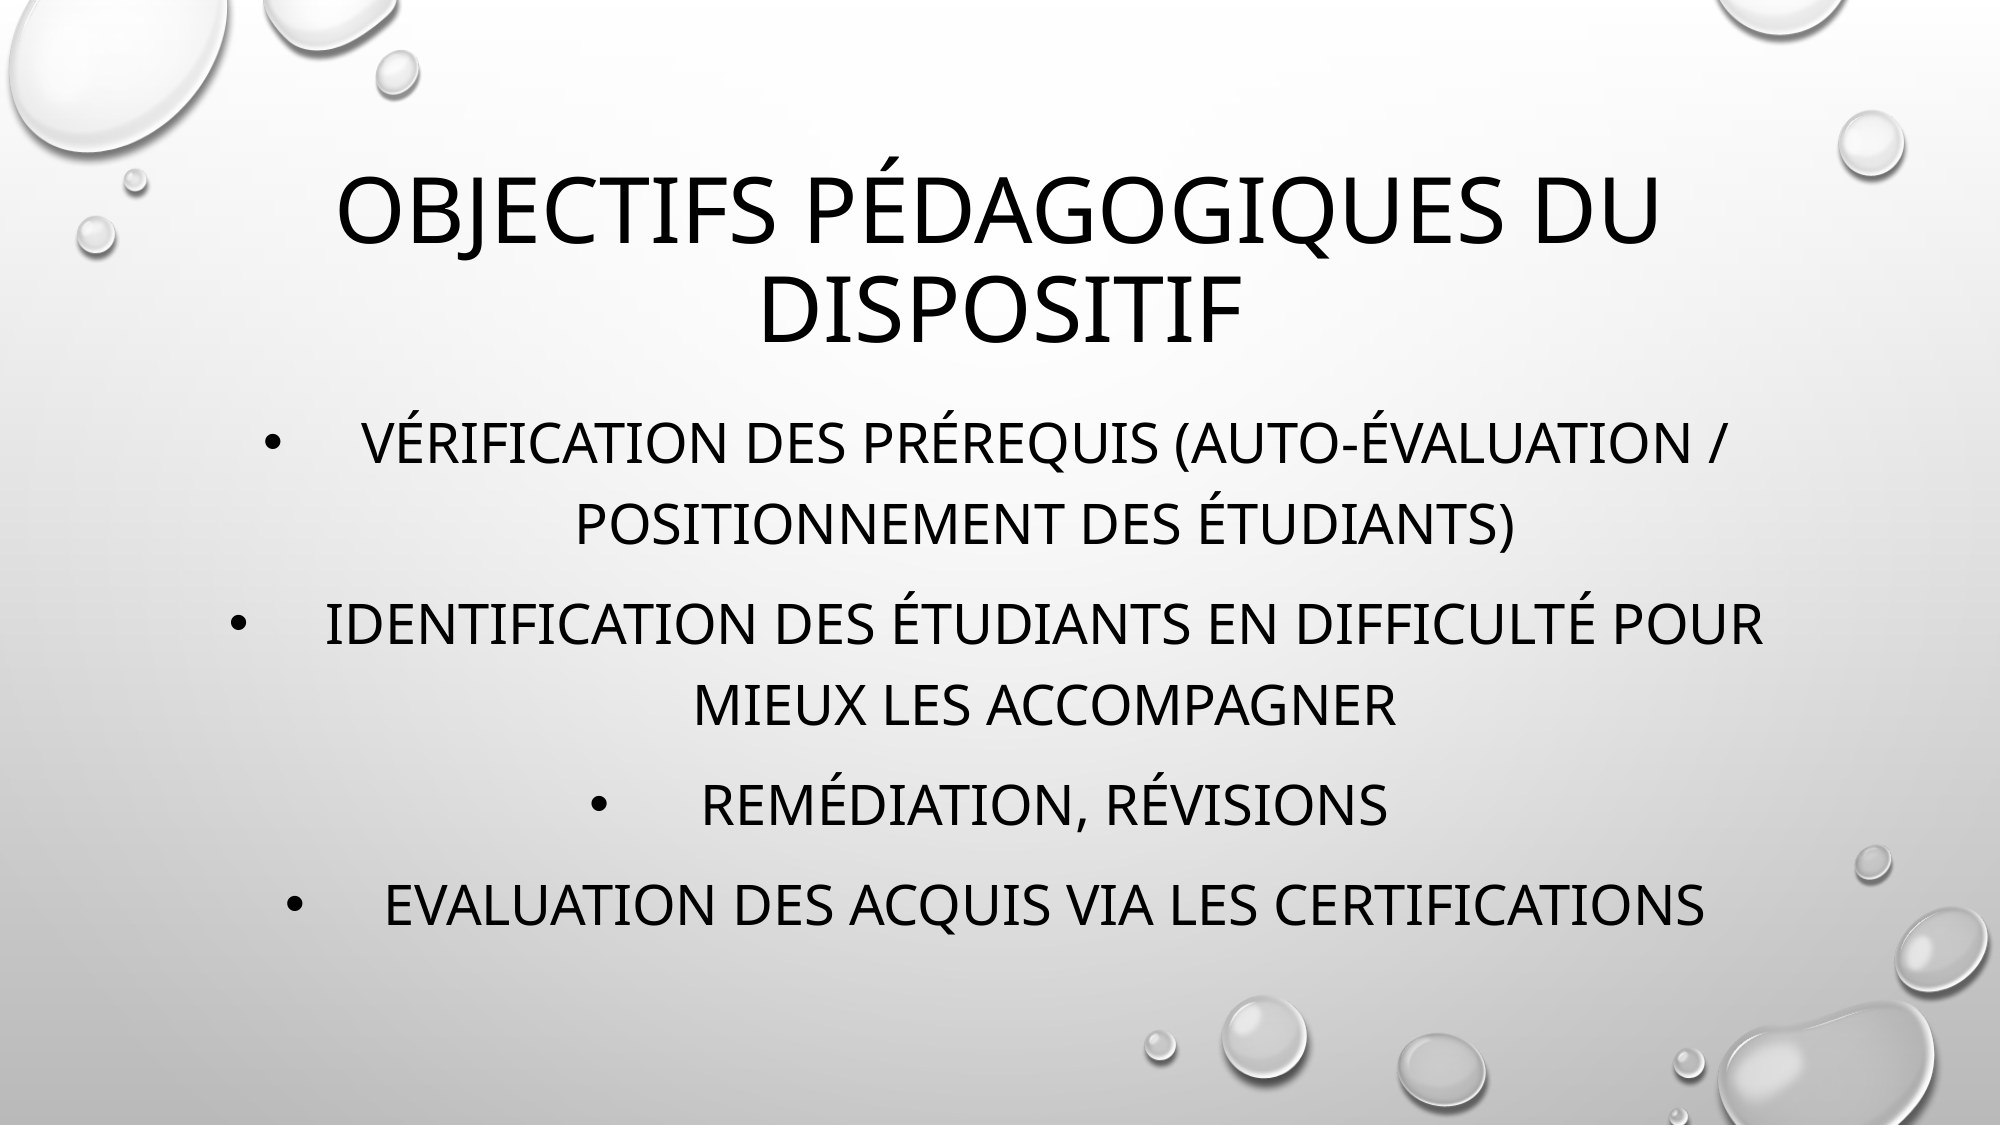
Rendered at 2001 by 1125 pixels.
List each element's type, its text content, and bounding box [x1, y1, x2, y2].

title Objectifs pédagogiques du dispositif [149, 164, 1851, 362]
picture [0, 0, 2000, 1125]
list Vérification des prérequis (Auto-évaluation / positionnement des étudiants) Identification des étudiants en difficulté pour mieux les accompagner Remédiation, révisions Evaluation des acquis via les certifications [149, 386, 1850, 949]
